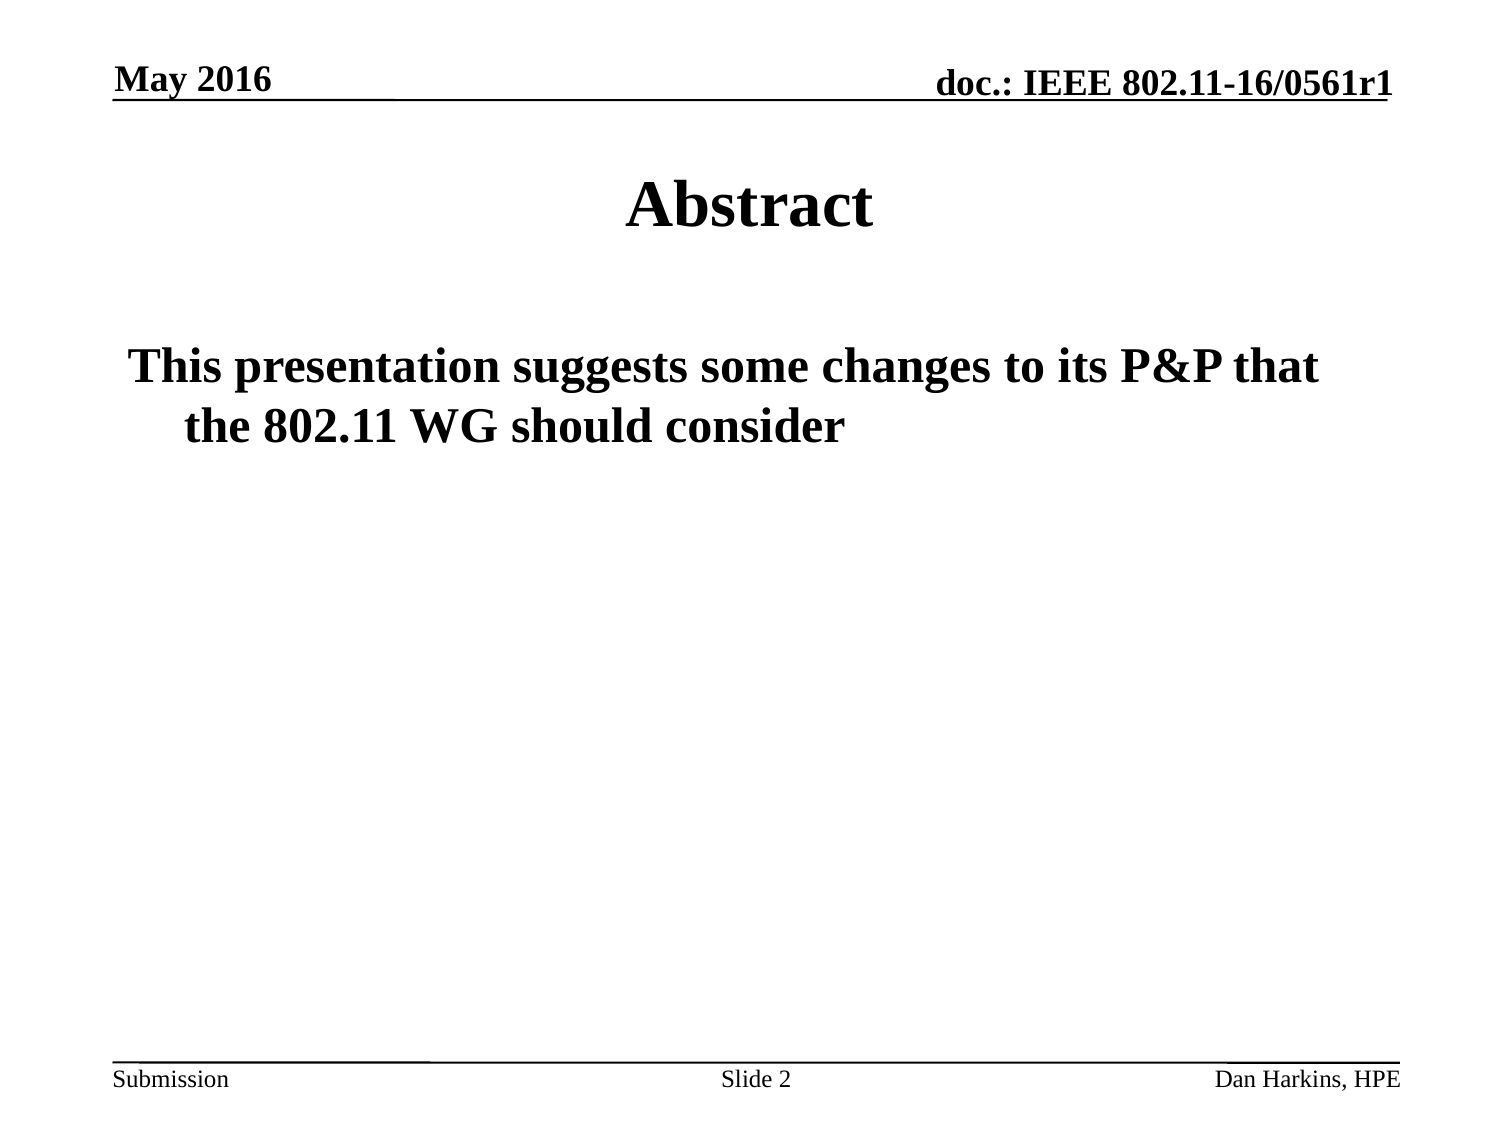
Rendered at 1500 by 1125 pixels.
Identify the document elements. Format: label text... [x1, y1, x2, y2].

title Abstract [112, 112, 1388, 288]
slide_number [114, 54, 540, 100]
slide_number Slide 2 [712, 1061, 800, 1123]
footer Dan Harkins, HPE [902, 1061, 1402, 1093]
list This presentation suggests some changes to its P&P that the 802.11 WG should consider [112, 324, 1388, 1001]
